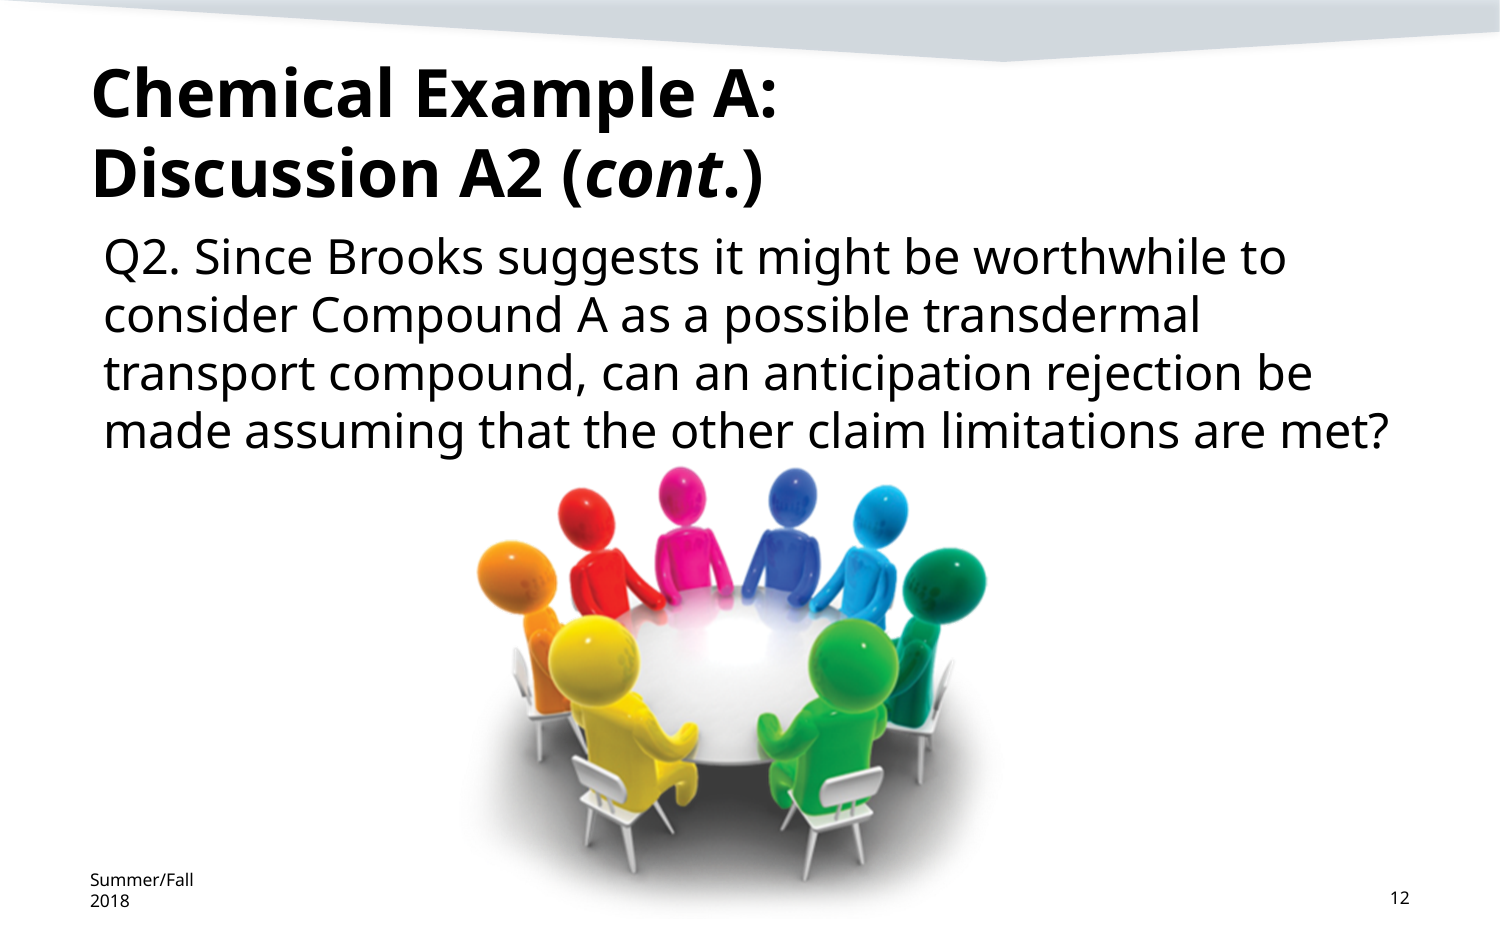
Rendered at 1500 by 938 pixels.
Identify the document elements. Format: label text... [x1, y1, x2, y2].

slide_number Summer/Fall 2018 [75, 868, 250, 919]
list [449, 449, 1013, 919]
text_box Q2. Since Brooks suggests it might be worthwhile to consider Compound A as a possible transdermal transport compound, can an anticipation rejection be made assuming that the other claim limitations are met? [88, 218, 1412, 519]
slide_number 12 [1250, 868, 1425, 919]
title Chemical Example A: Discussion A2 (cont.) [75, 62, 1425, 219]
